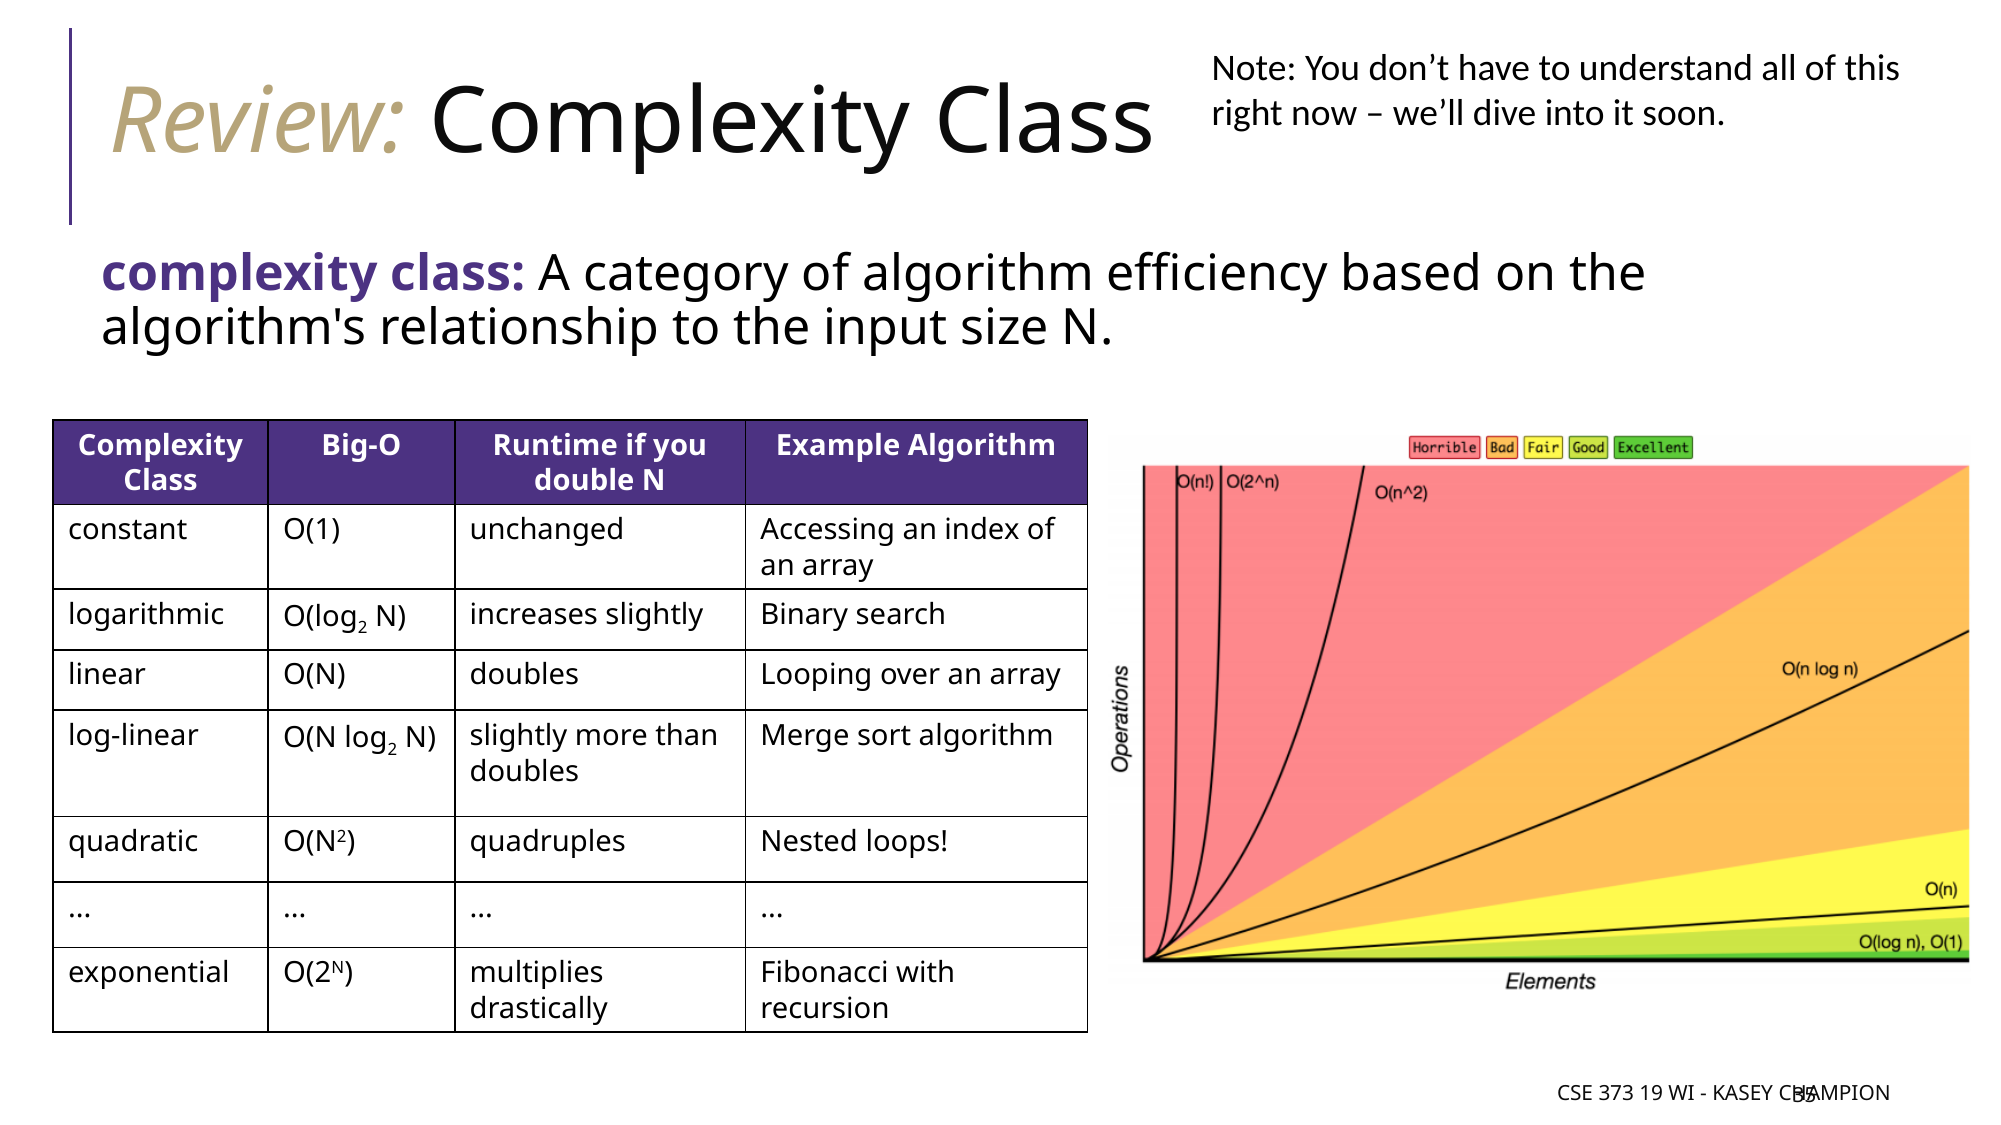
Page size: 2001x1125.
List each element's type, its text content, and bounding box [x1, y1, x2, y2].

text_box Note: You don’t have to understand all of this right now – we’ll dive into it soon. [1196, 35, 1951, 141]
title Review: Complexity Class [94, 43, 1930, 210]
table_cell slightly more than doubles [456, 711, 745, 816]
table_header Runtime if you double N [456, 421, 745, 504]
table_header Big-O [269, 421, 454, 504]
slide_number ‹#› [1777, 1073, 1938, 1119]
picture [1108, 434, 1972, 992]
table_cell O(N2) [269, 817, 454, 881]
table_cell quadratic [54, 817, 267, 881]
table_cell Binary search [746, 590, 1087, 649]
footer CSE 373 19 WI - KASEY CHAMPION [937, 1069, 1906, 1115]
table_cell constant [54, 505, 267, 588]
table_cell ... [269, 883, 454, 947]
table_cell O(N) [269, 651, 454, 709]
table_cell linear [54, 651, 267, 709]
table_header Complexity Class [54, 421, 267, 504]
table_cell logarithmic [54, 590, 267, 649]
table_cell O(N log2 N) [269, 711, 454, 816]
table_cell ... [456, 883, 745, 947]
table_cell Fibonacci with recursion [746, 948, 1087, 1031]
table_cell O(2N) [269, 948, 454, 1031]
table_cell unchanged [456, 505, 745, 588]
table_cell ... [746, 883, 1087, 947]
list complexity class: A category of algorithm efficiency based on the algorithm's relationship to the input size N. [94, 240, 1930, 1035]
table_cell Nested loops! [746, 817, 1087, 881]
table_cell quadruples [456, 817, 745, 881]
table_cell O(log2 N) [269, 590, 454, 649]
table_cell ... [54, 883, 267, 947]
table_cell Accessing an index of an array [746, 505, 1087, 588]
table_header Example Algorithm [746, 421, 1087, 504]
table_cell O(1) [269, 505, 454, 588]
table_cell Merge sort algorithm [746, 711, 1087, 816]
table_cell log-linear [54, 711, 267, 816]
table_cell exponential [54, 948, 267, 1031]
table_cell Looping over an array [746, 651, 1087, 709]
table_cell multiplies drastically [456, 948, 745, 1031]
table_cell doubles [456, 651, 745, 709]
table_cell increases slightly [456, 590, 745, 649]
